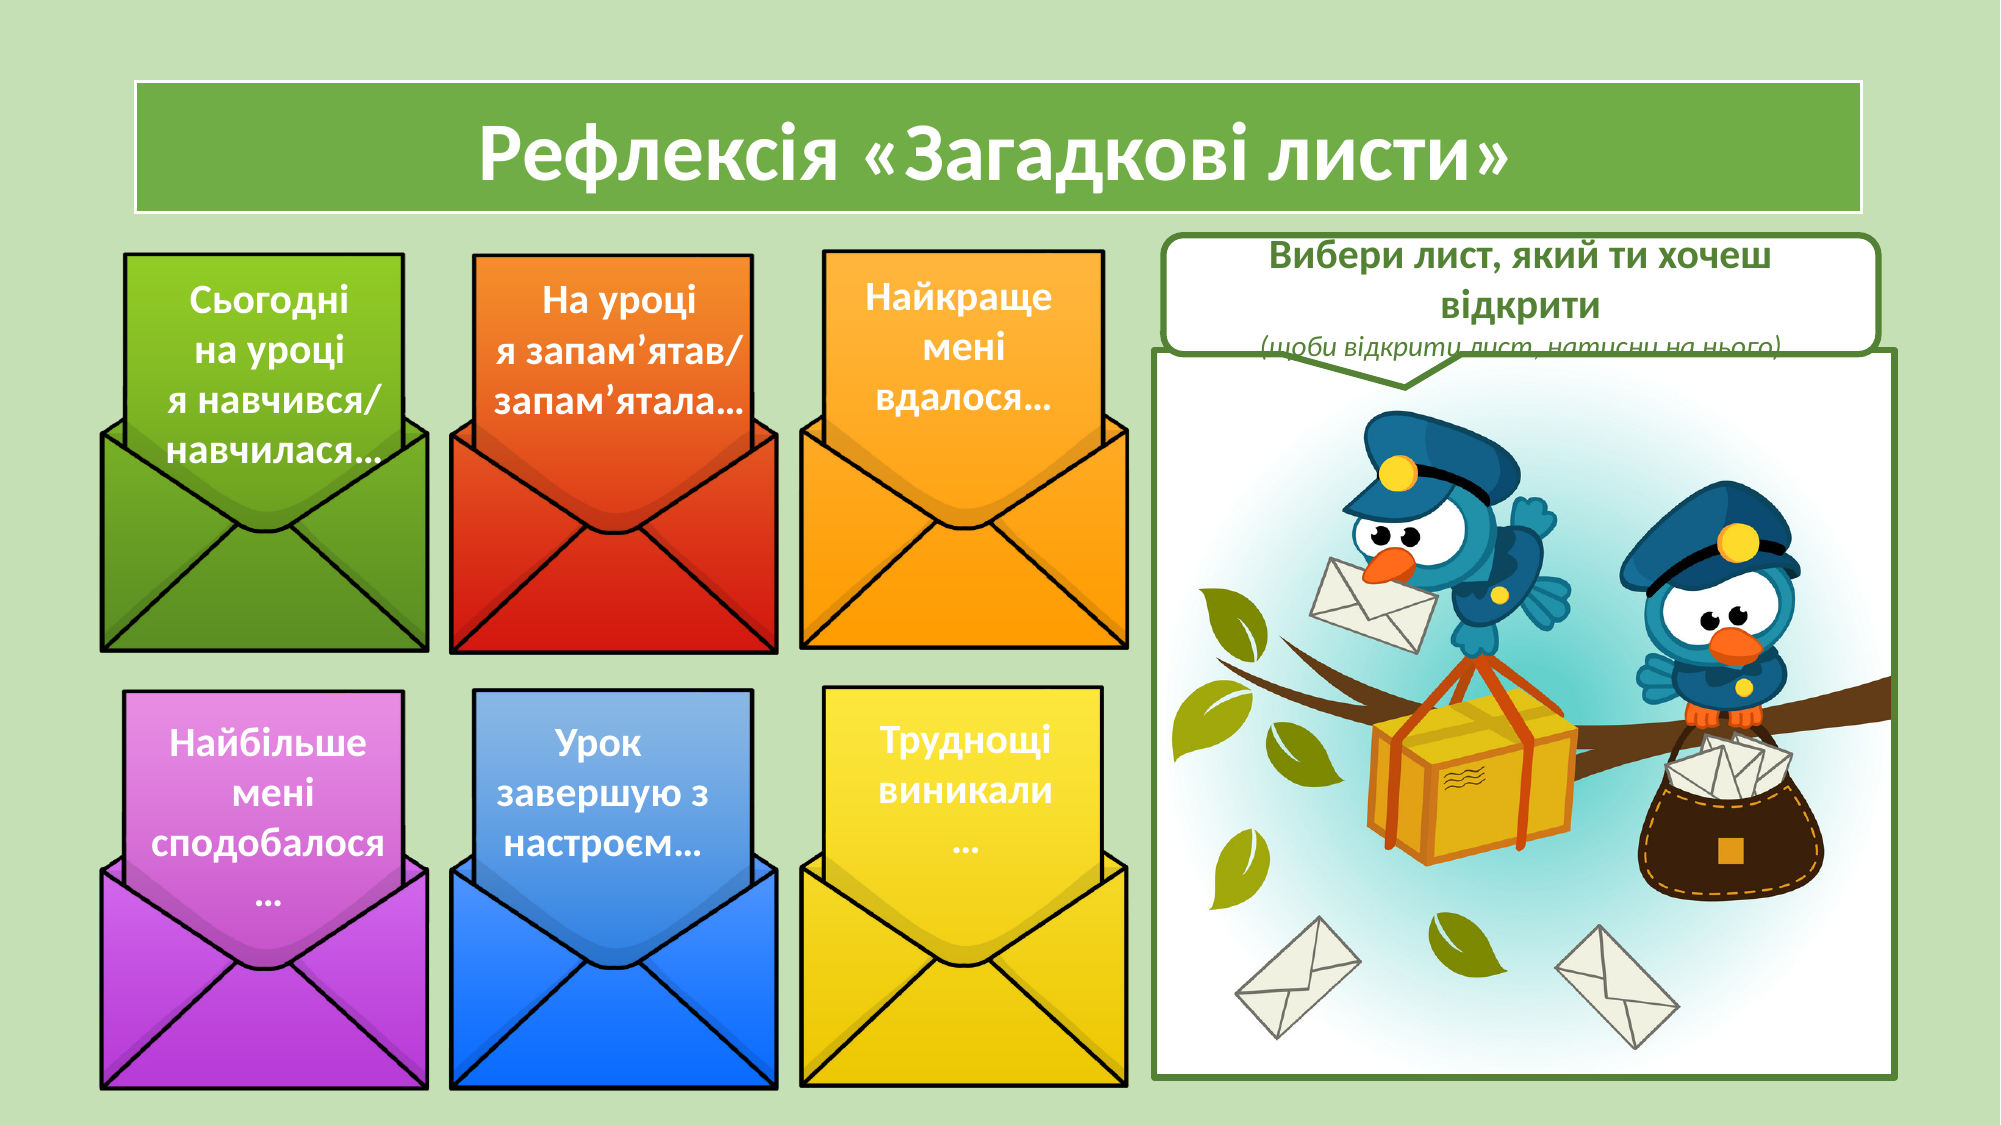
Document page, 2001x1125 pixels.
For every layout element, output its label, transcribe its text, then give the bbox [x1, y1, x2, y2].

text_box Вибери лист, який ти хочеш відкрити (щоби відкрити лист, натисни на нього) [1162, 234, 1880, 353]
picture [1157, 353, 1892, 1075]
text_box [89, 675, 439, 1101]
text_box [90, 238, 439, 663]
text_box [439, 239, 788, 665]
text_box Рефлексія «Загадкові листи» [134, 80, 1863, 214]
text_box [789, 235, 1139, 660]
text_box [439, 674, 788, 1100]
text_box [789, 671, 1138, 1098]
